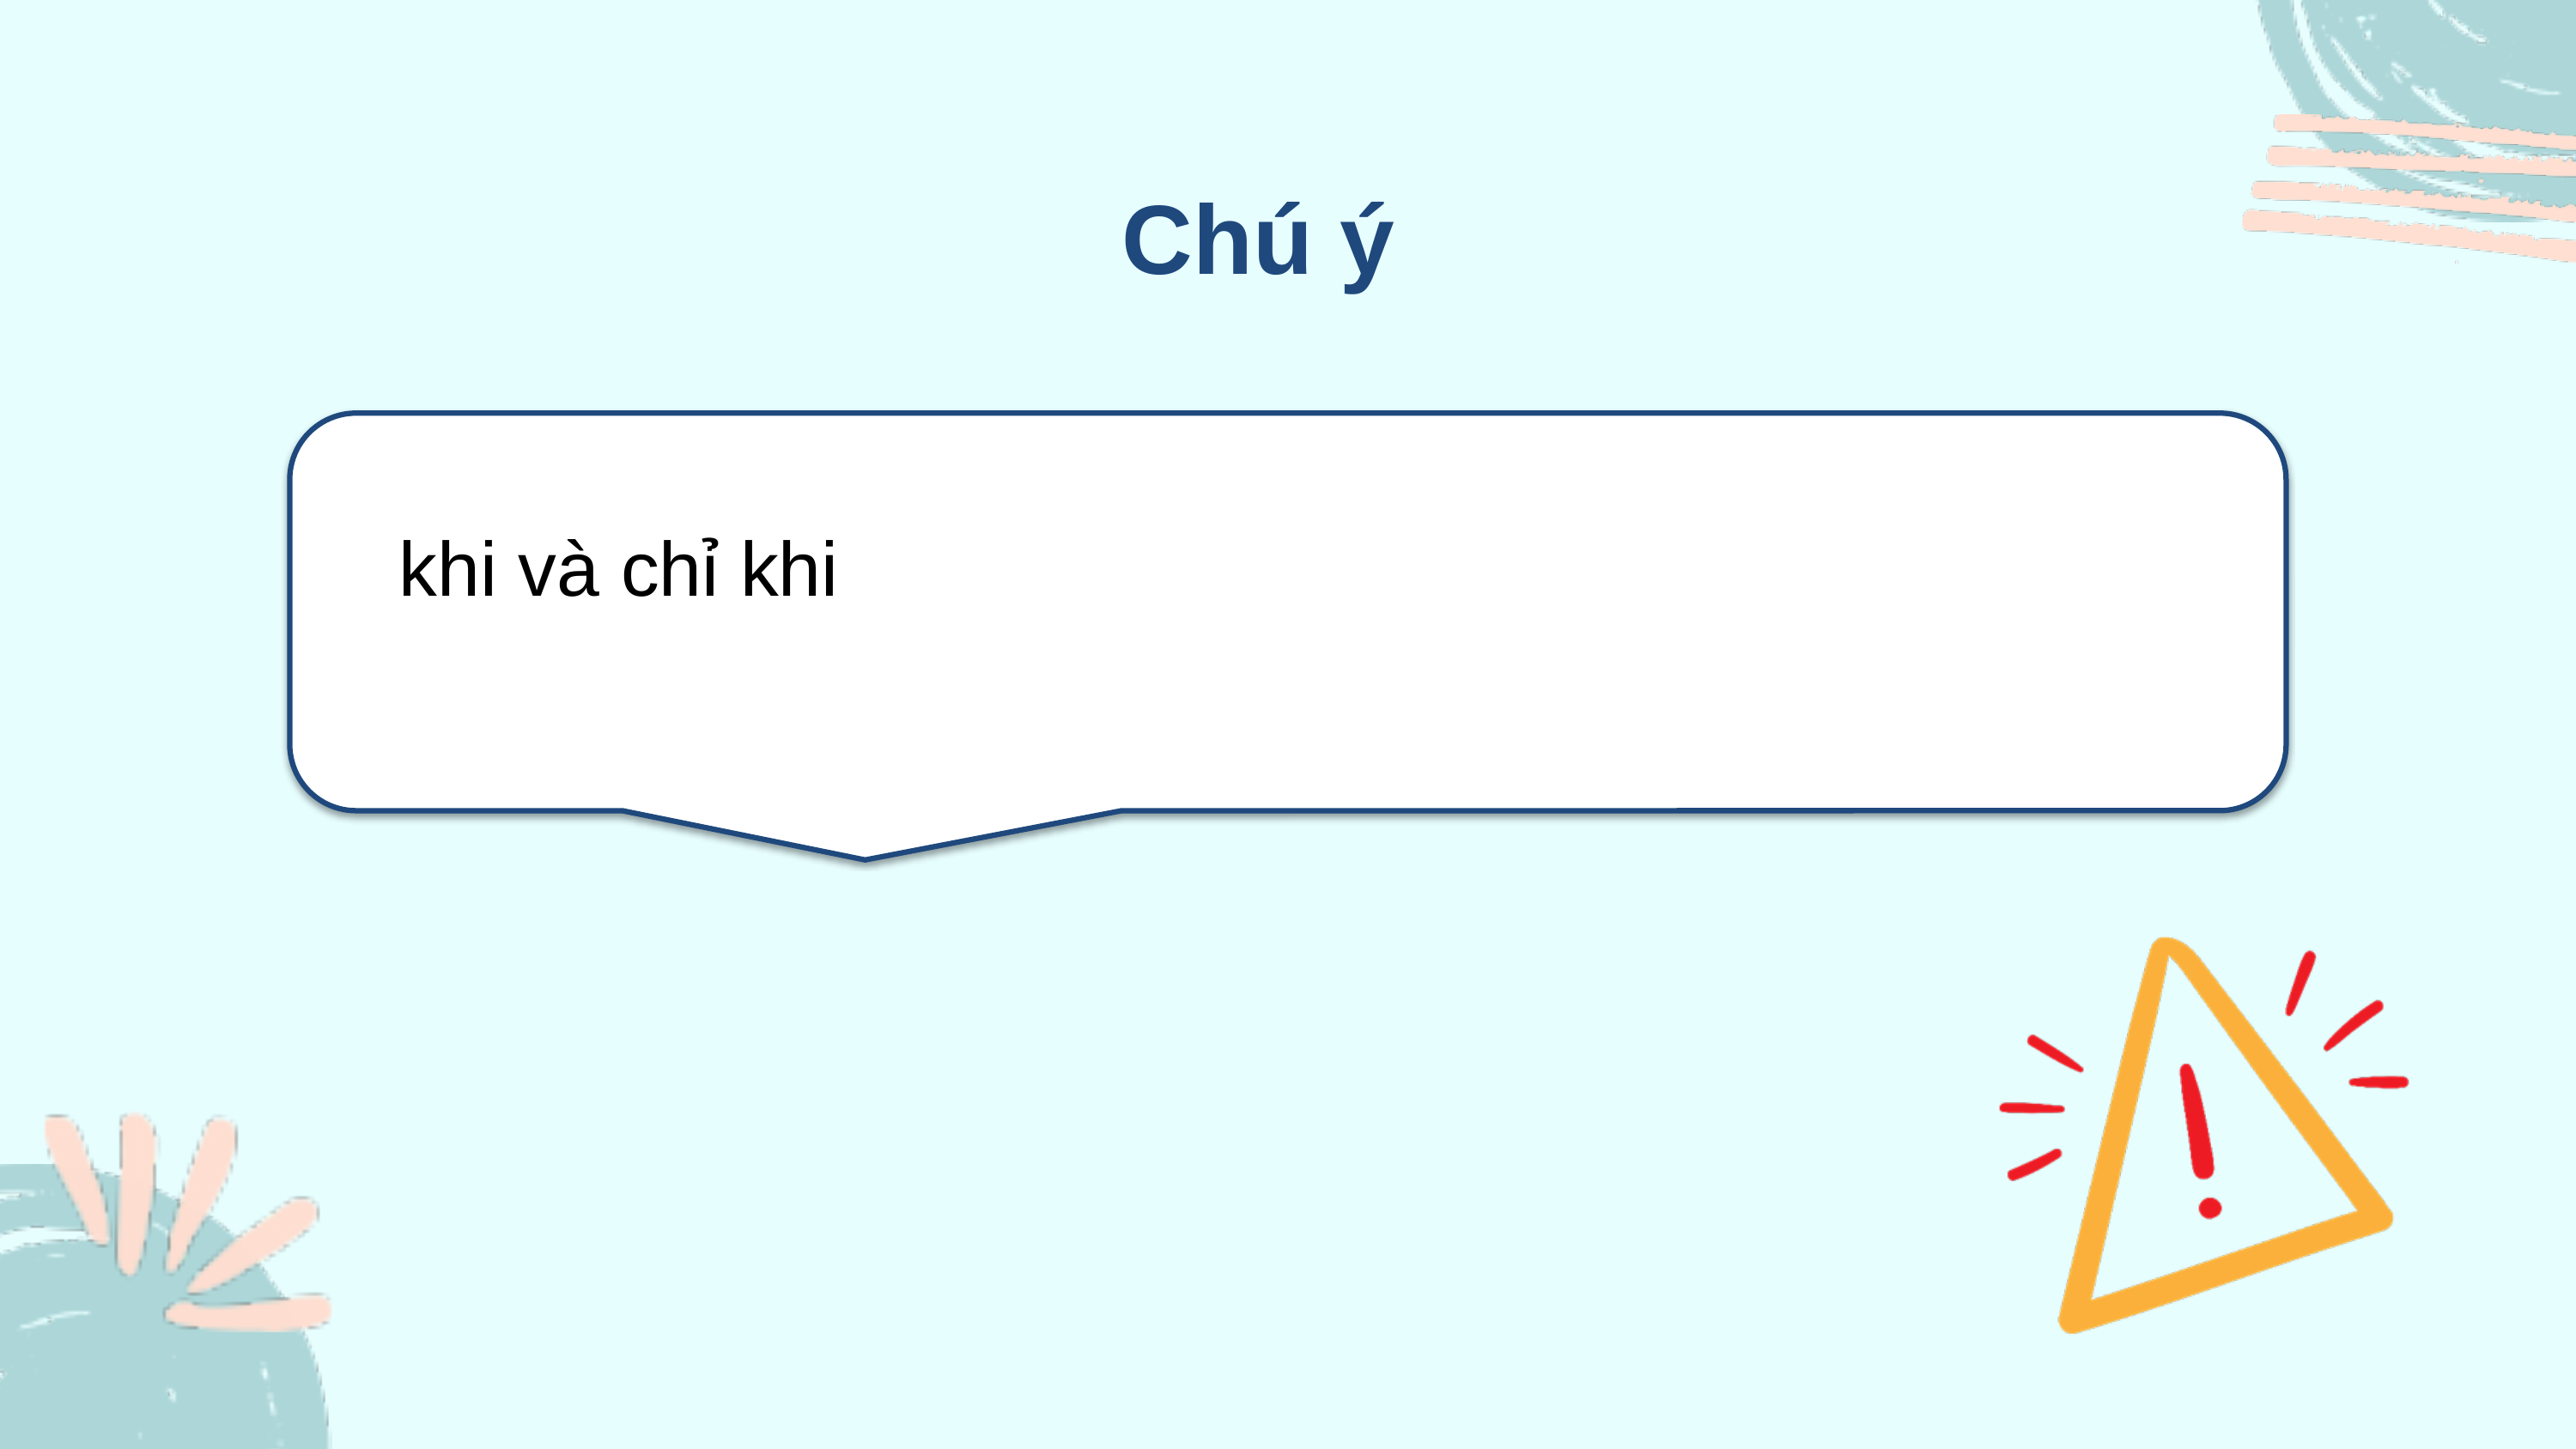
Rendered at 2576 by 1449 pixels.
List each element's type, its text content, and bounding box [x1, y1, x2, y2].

picture [0, 1111, 332, 1449]
picture [1996, 937, 2410, 1337]
text_box Chú ý [1051, 169, 1466, 301]
text_box [287, 410, 2289, 863]
picture [2241, 0, 2576, 264]
